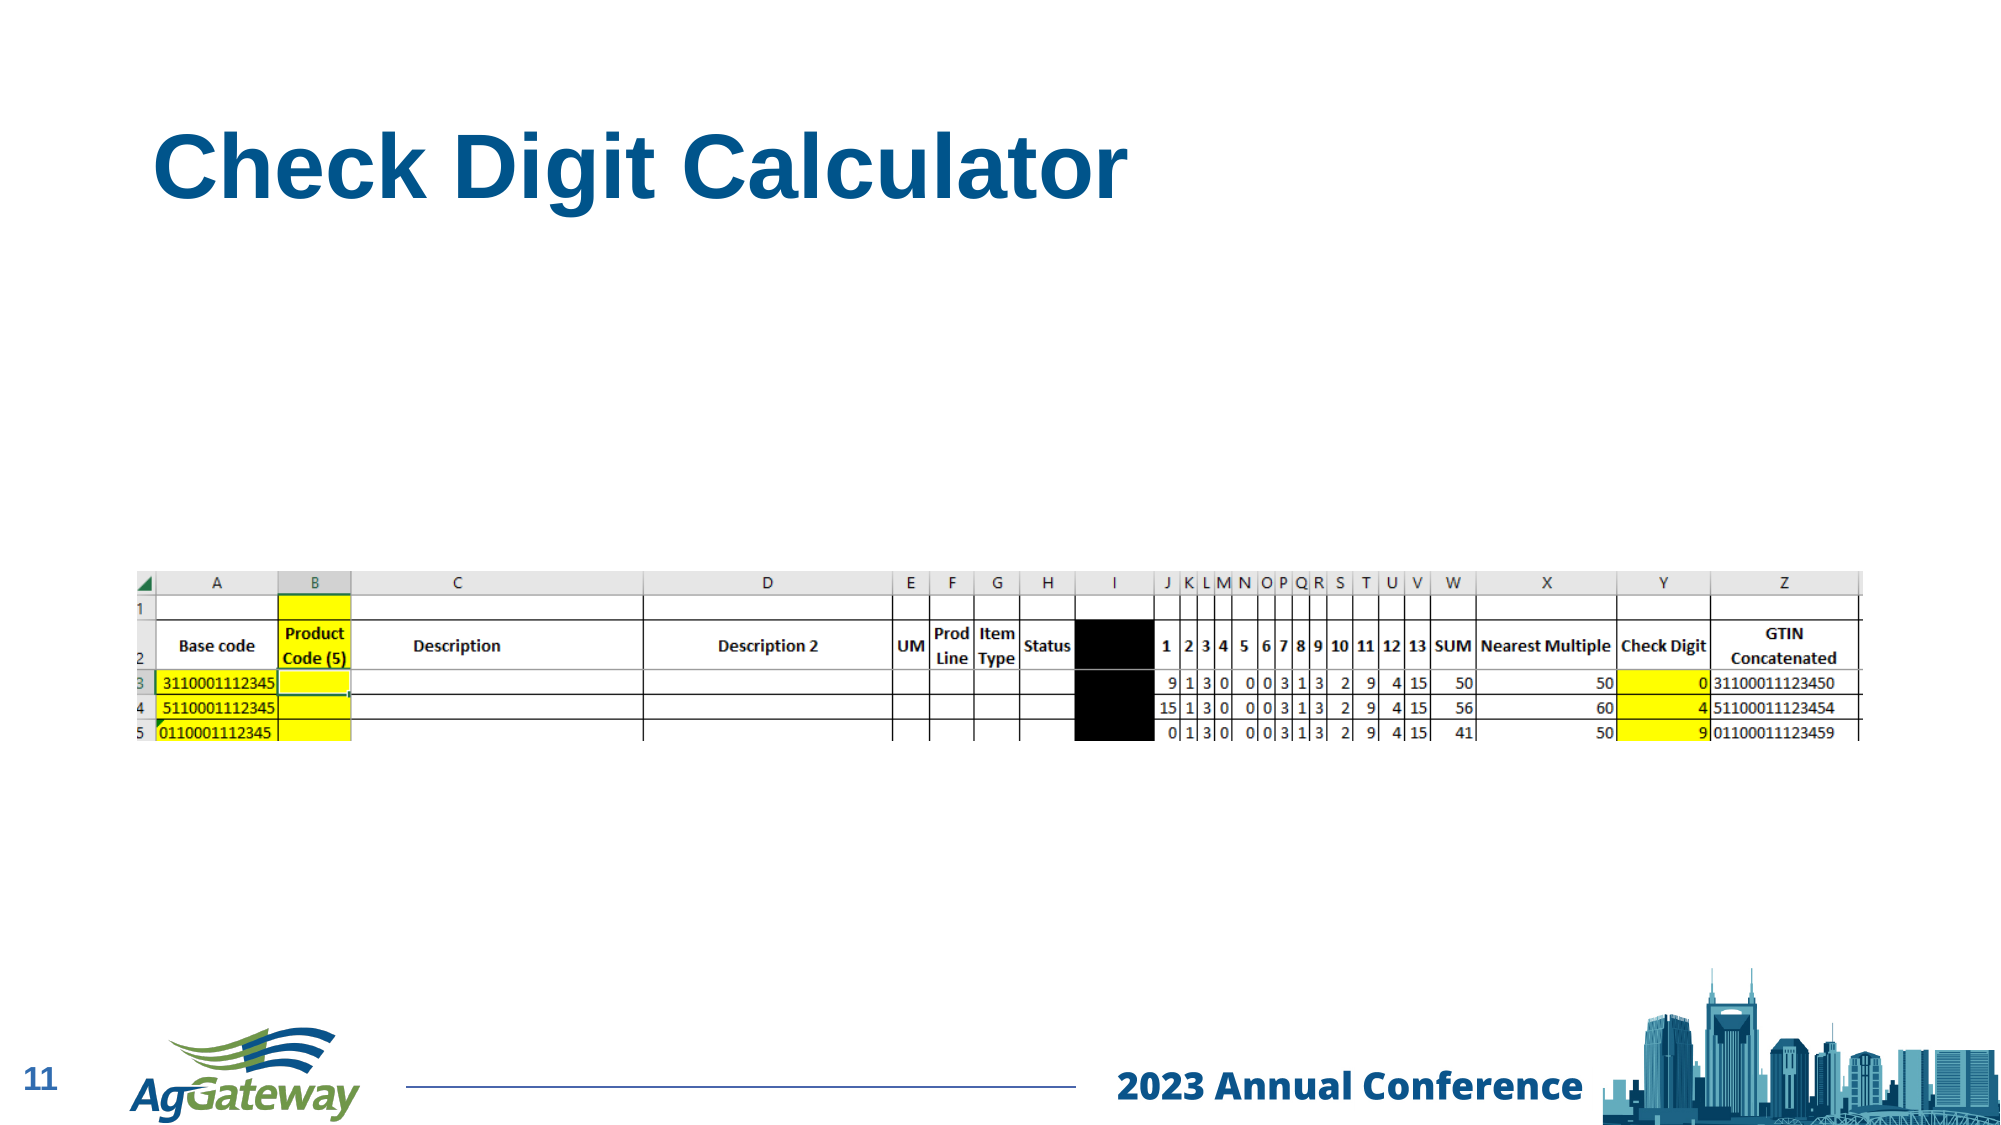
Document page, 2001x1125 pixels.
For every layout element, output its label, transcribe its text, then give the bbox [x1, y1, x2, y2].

picture [1602, 958, 2000, 1125]
picture [1117, 1067, 1593, 1111]
slide_number 11 [8, 1054, 91, 1107]
picture [114, 1013, 376, 1125]
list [137, 571, 1863, 741]
title Check Digit Calculator [137, 59, 1863, 278]
